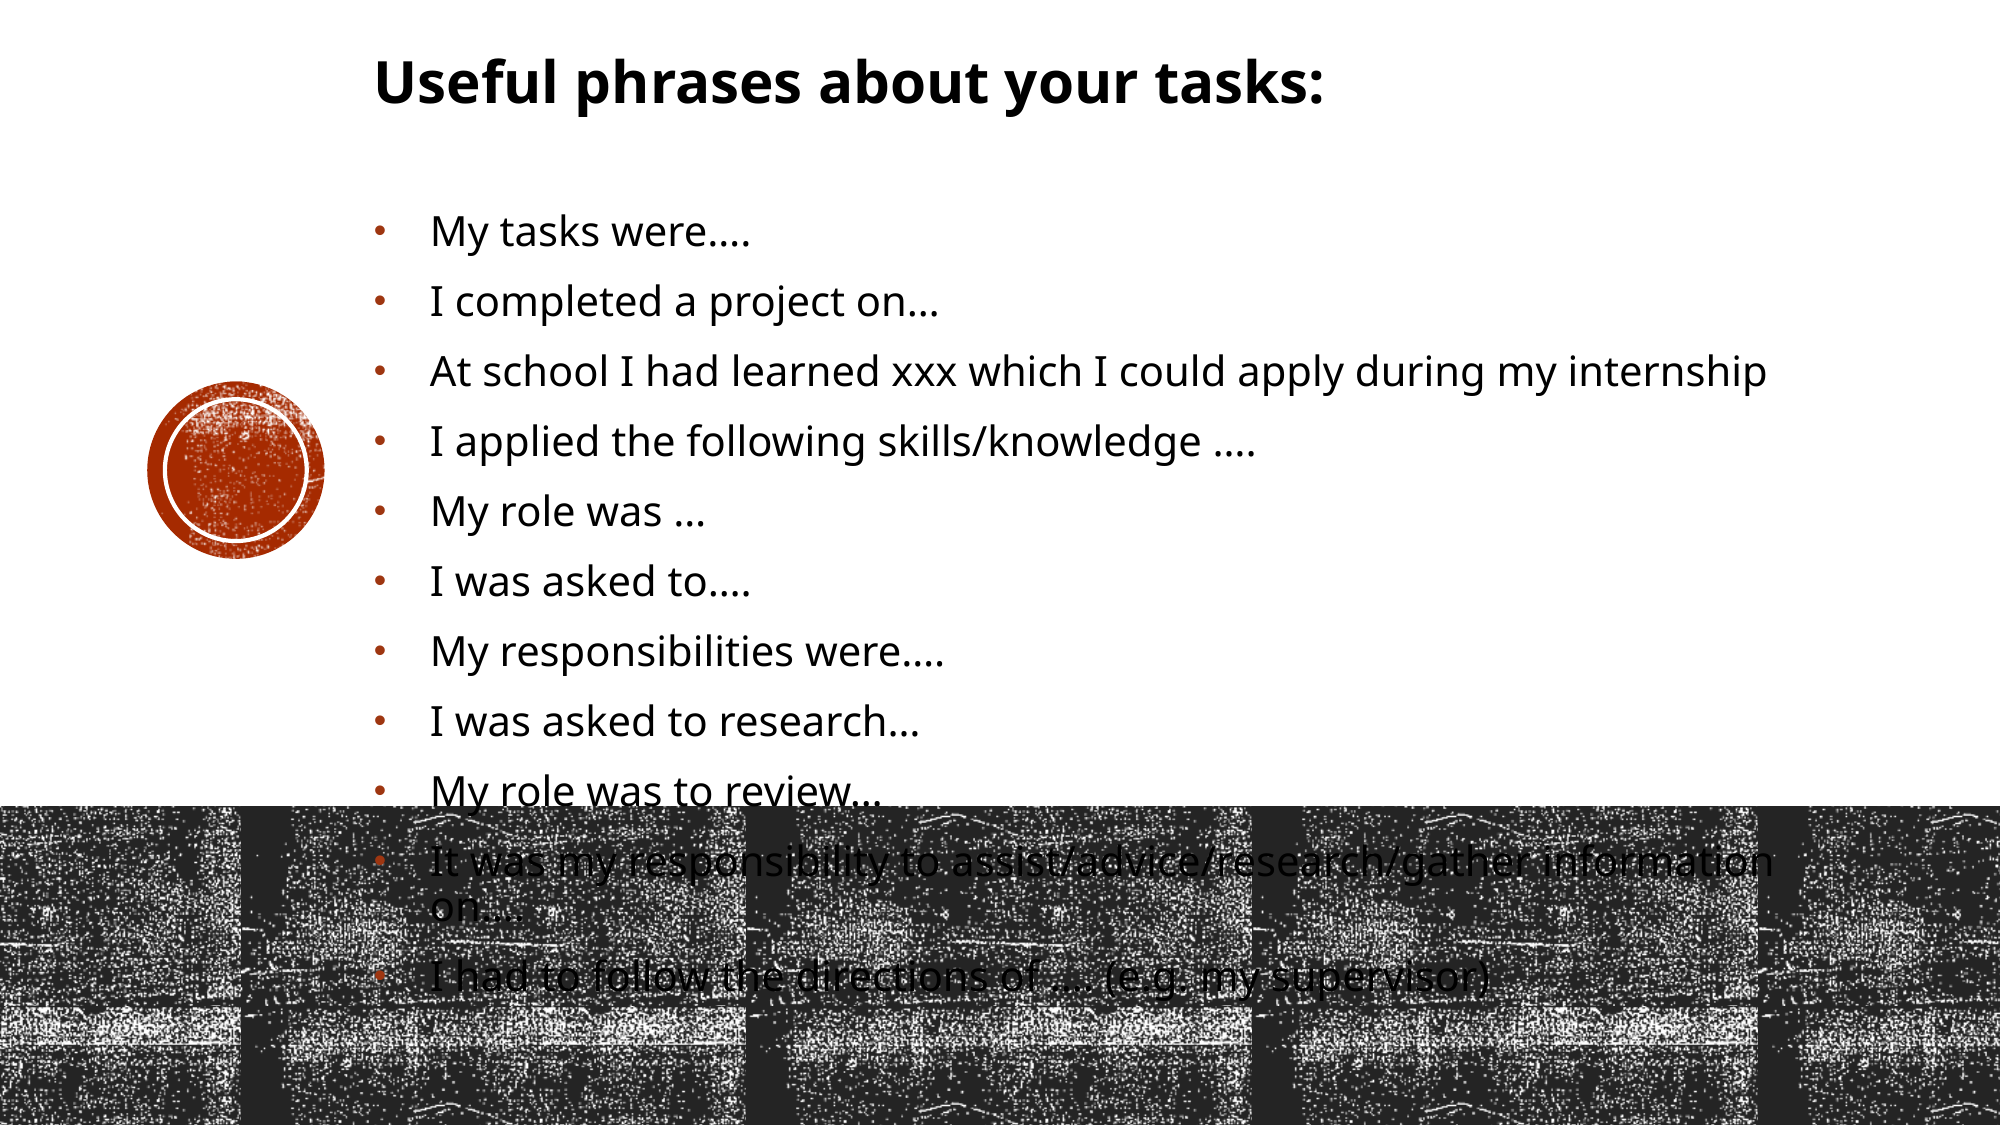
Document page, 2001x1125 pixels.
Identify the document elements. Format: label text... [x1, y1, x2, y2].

list Useful phrases about your tasks: My tasks were…. I completed a project on… At school I had learned xxx which I could apply during my internship I applied the following skills/knowledge …. My role was … I was asked to…. My responsibilities were…. I was asked to research… My role was to review… It was my responsibility to assist/advice/research/gather information on…. I had to follow the directions of …. (e.g. my supervisor) [358, 45, 1844, 888]
